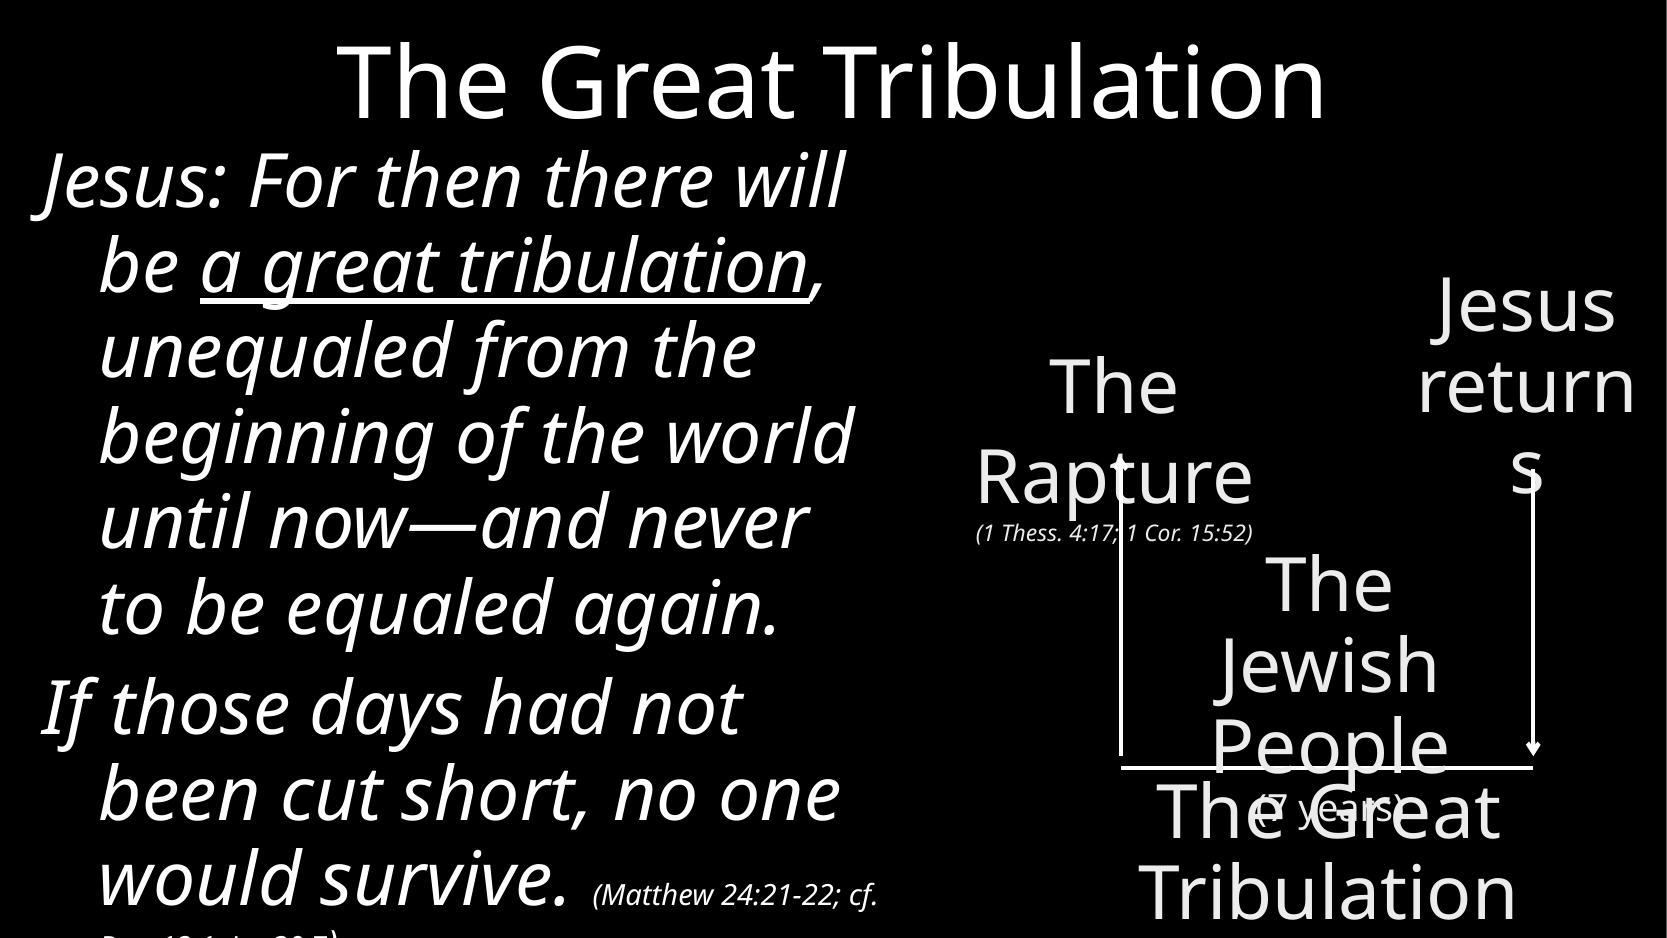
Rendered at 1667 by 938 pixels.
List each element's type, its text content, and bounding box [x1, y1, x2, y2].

title The Great Tribulation [27, 20, 1640, 136]
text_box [1395, 259, 1659, 757]
text_box The Jewish People (7 years) [1322, 538, 1394, 766]
list Jesus: For then there will be a great tribulation, unequaled from the beginning of the world until now—and never to be equaled again. If those days had not been cut short, no one would survive. (Matthew 24:21-22; cf. Dan 12:1; Jer 30:7) [27, 131, 897, 892]
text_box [908, 330, 1322, 757]
text_box The Great Tribulation [1111, 766, 1546, 938]
